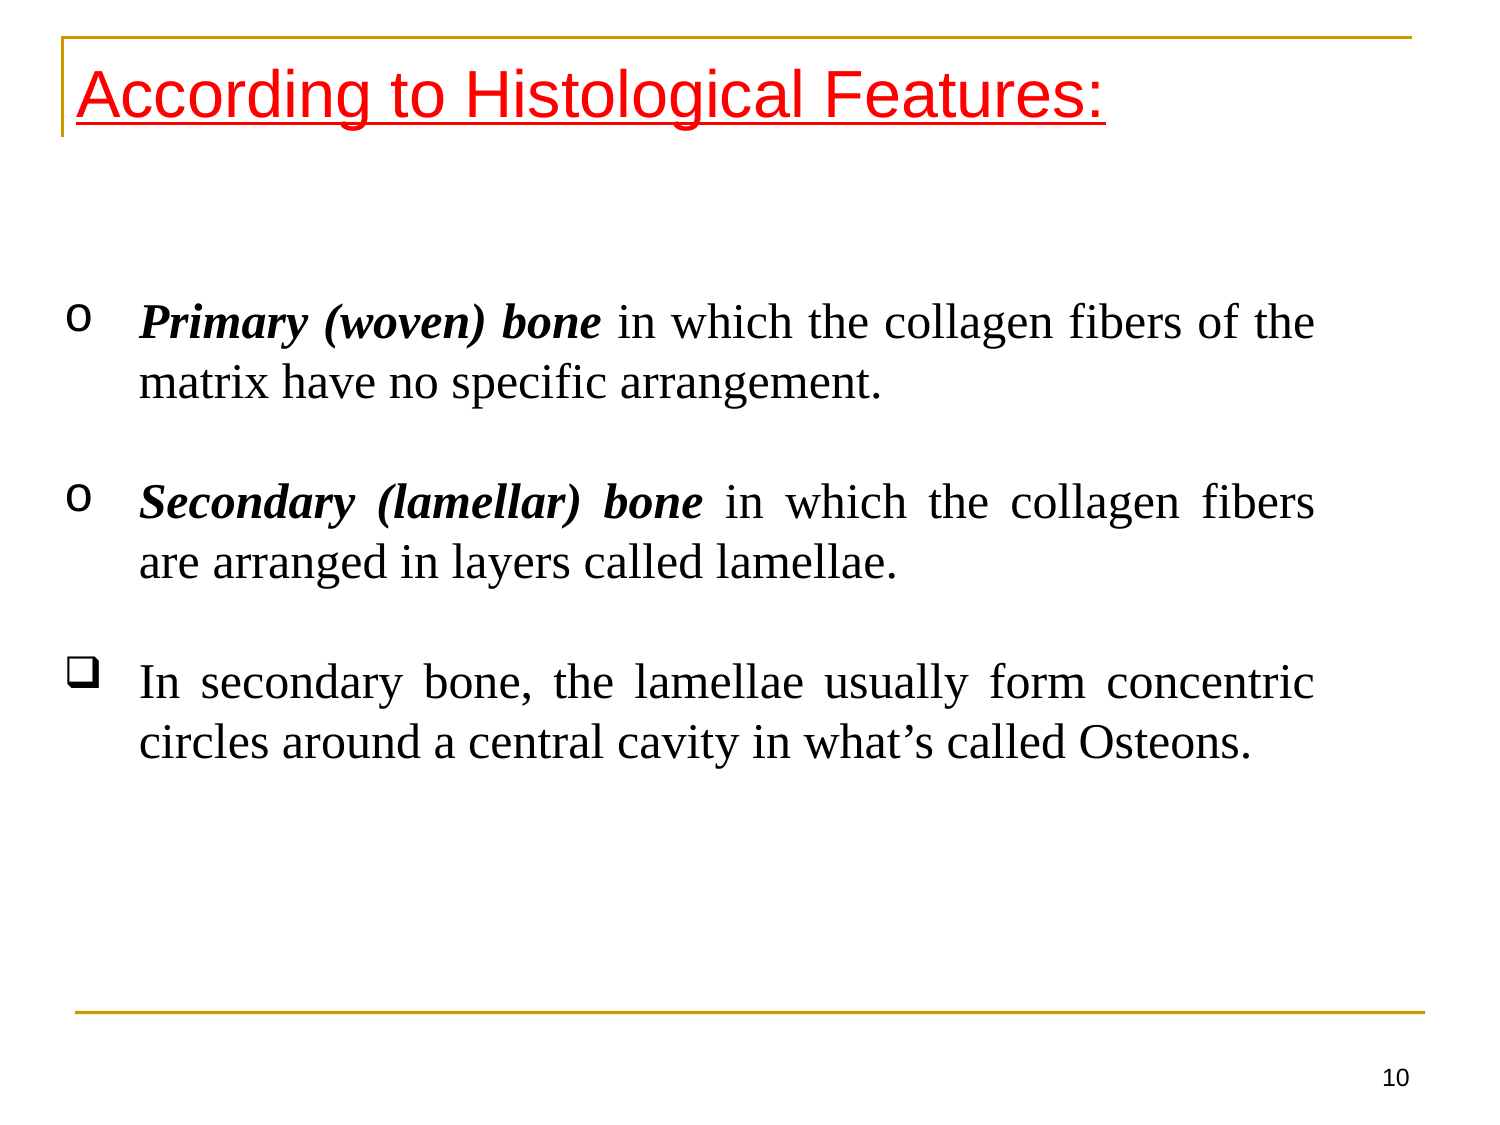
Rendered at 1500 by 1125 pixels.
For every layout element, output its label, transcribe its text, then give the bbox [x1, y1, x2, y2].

slide_number 10 [1074, 1023, 1426, 1100]
text_box According to Histological Features: [61, 43, 1249, 139]
text_box Primary (woven) bone in which the collagen fibers of the matrix have no specific arrangement. Secondary (lamellar) bone in which the collagen fibers are arranged in layers called lamellae. In secondary bone, the lamellae usually form concentric circles around a central cavity in what’s called Osteons. [48, 280, 1331, 776]
